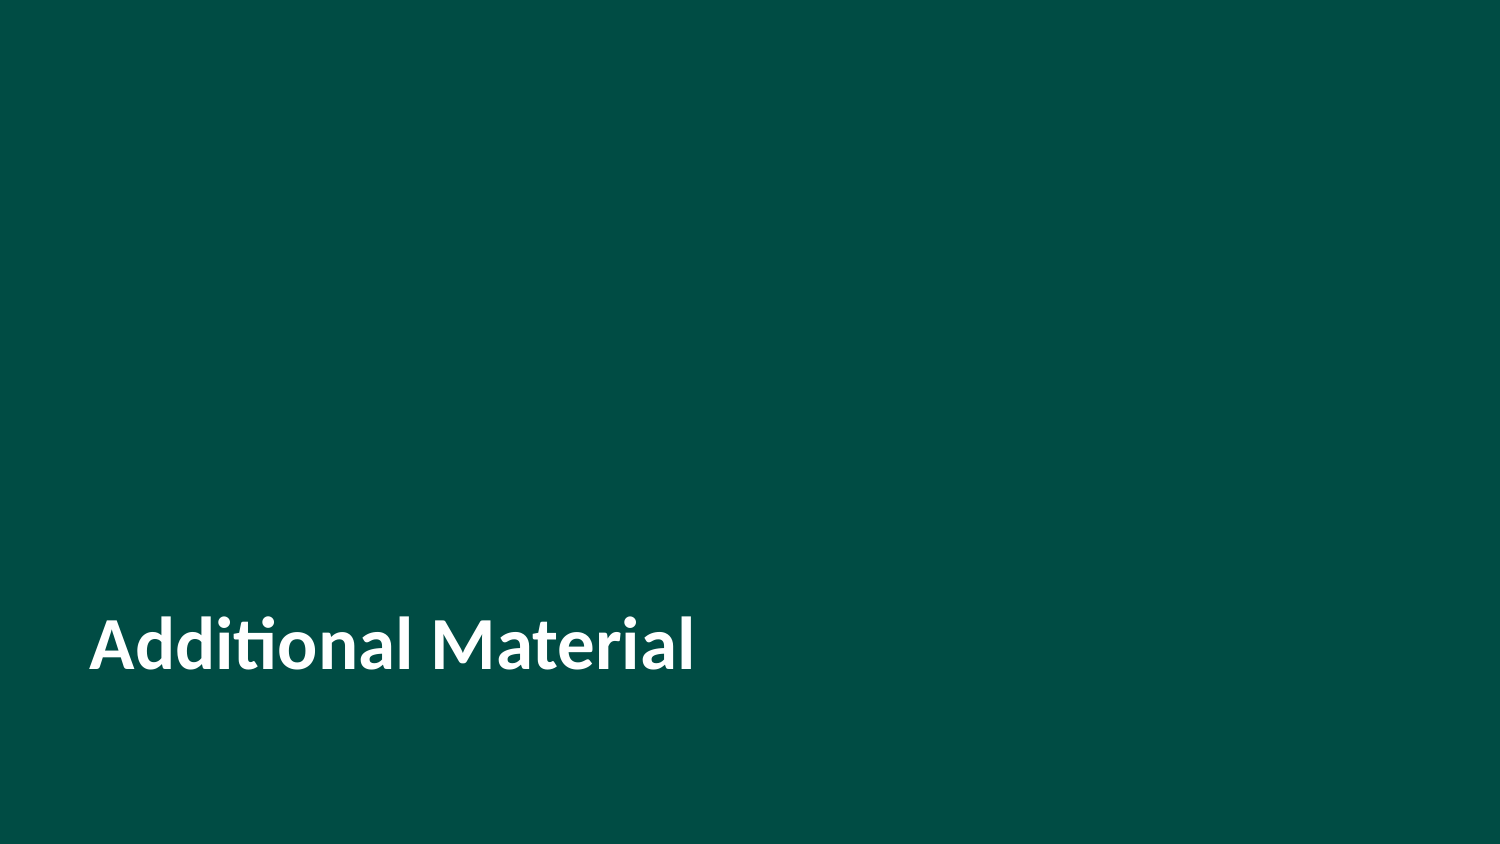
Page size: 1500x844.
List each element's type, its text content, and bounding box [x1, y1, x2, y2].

title Additional Material [75, 549, 1436, 693]
